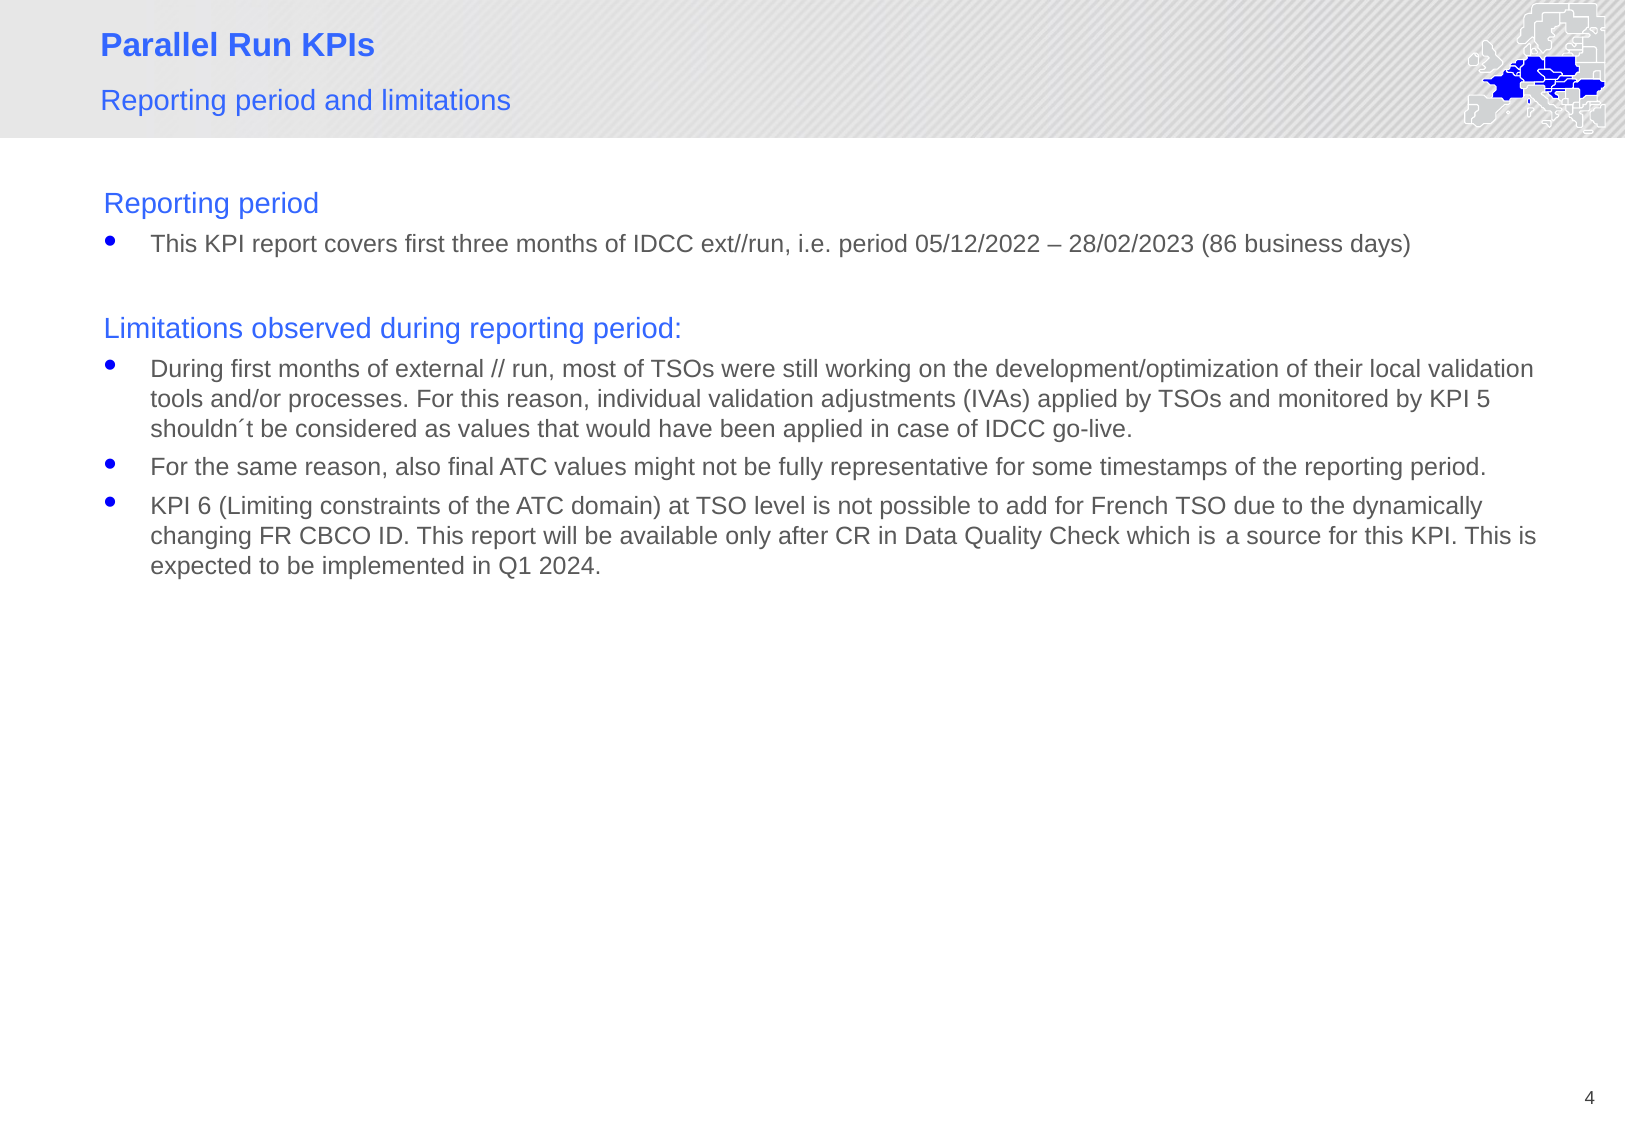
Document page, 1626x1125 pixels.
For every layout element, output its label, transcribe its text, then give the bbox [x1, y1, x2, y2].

title Parallel Run KPIs [88, 17, 1245, 73]
slide_number 4 [1500, 1074, 1610, 1120]
list Reporting period and limitations [88, 75, 1506, 136]
list Reporting period This KPI report covers first three months of IDCC ext//run, i.e. period 05/12/2022 – 28/02/2023 (86 business days) Limitations observed during reporting period: During first months of external // run, most of TSOs were still working on the development/optimization of their local validation tools and/or processes. For this reason, individual validation adjustments (IVAs) applied by TSOs and monitored by KPI 5 shouldn´t be considered as values that would have been applied in case of IDCC go-live. For the same reason, also final ATC values might not be fully representative for some timestamps of the reporting period. KPI 6 (Limiting constraints of the ATC domain) at TSO level is not possible to add for French TSO due to the dynamically changing FR CBCO ID. This report will be available only after CR in Data Quality Check which is a source for this KPI. This is expected to be implemented in Q1 2024. [88, 177, 1565, 886]
picture [0, 0, 1625, 138]
